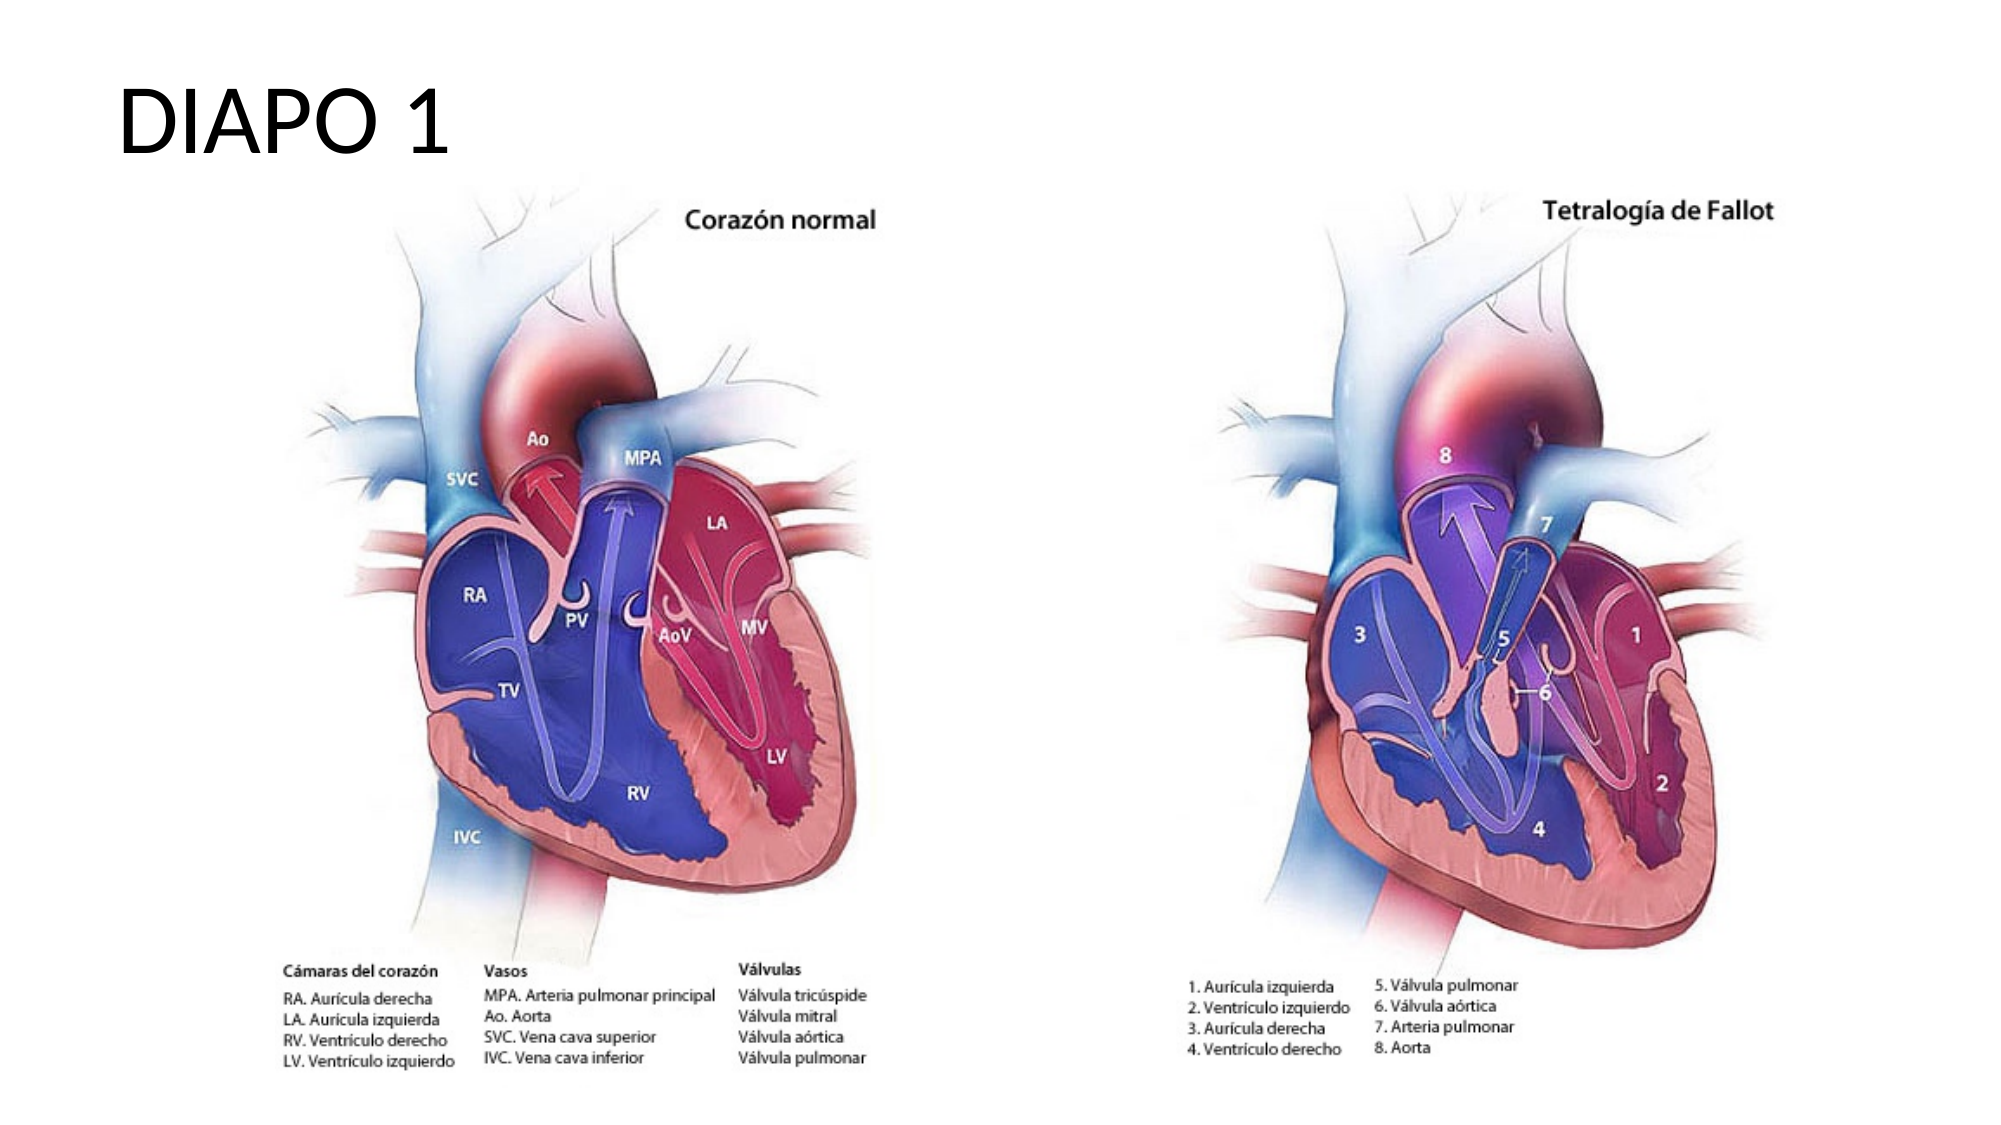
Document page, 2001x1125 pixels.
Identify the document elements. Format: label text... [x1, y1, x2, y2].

text_box DIAPO 1 [102, 59, 1828, 193]
picture [275, 172, 888, 1088]
picture [1176, 185, 1789, 1076]
